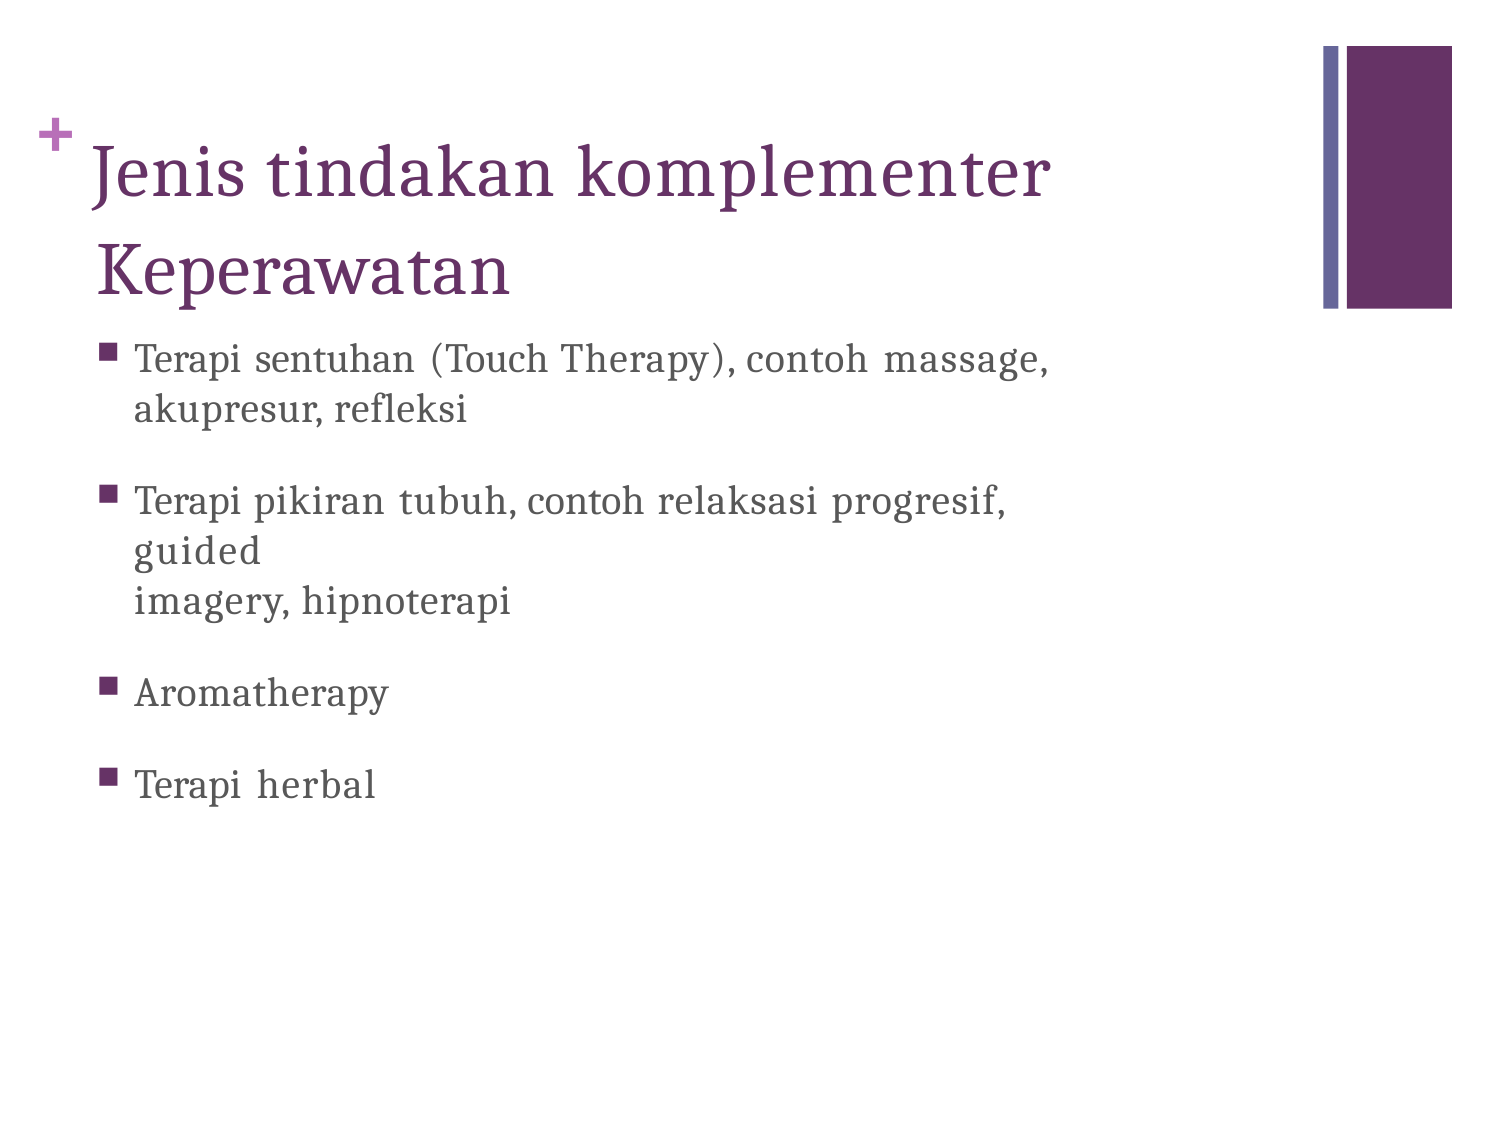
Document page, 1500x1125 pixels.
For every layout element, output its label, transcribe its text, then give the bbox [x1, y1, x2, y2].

title + Jenis tindakan komplementer Keperawatan [30, 82, 1133, 310]
text_box Terapi sentuhan (Touch Therapy), contoh massage, akupresur, refleksi Terapi pikiran tubuh, contoh relaksasi progresif, guided imagery, hipnoterapi Aromatherapy Terapi herbal [94, 328, 1201, 807]
text_box [1323, 46, 1339, 309]
